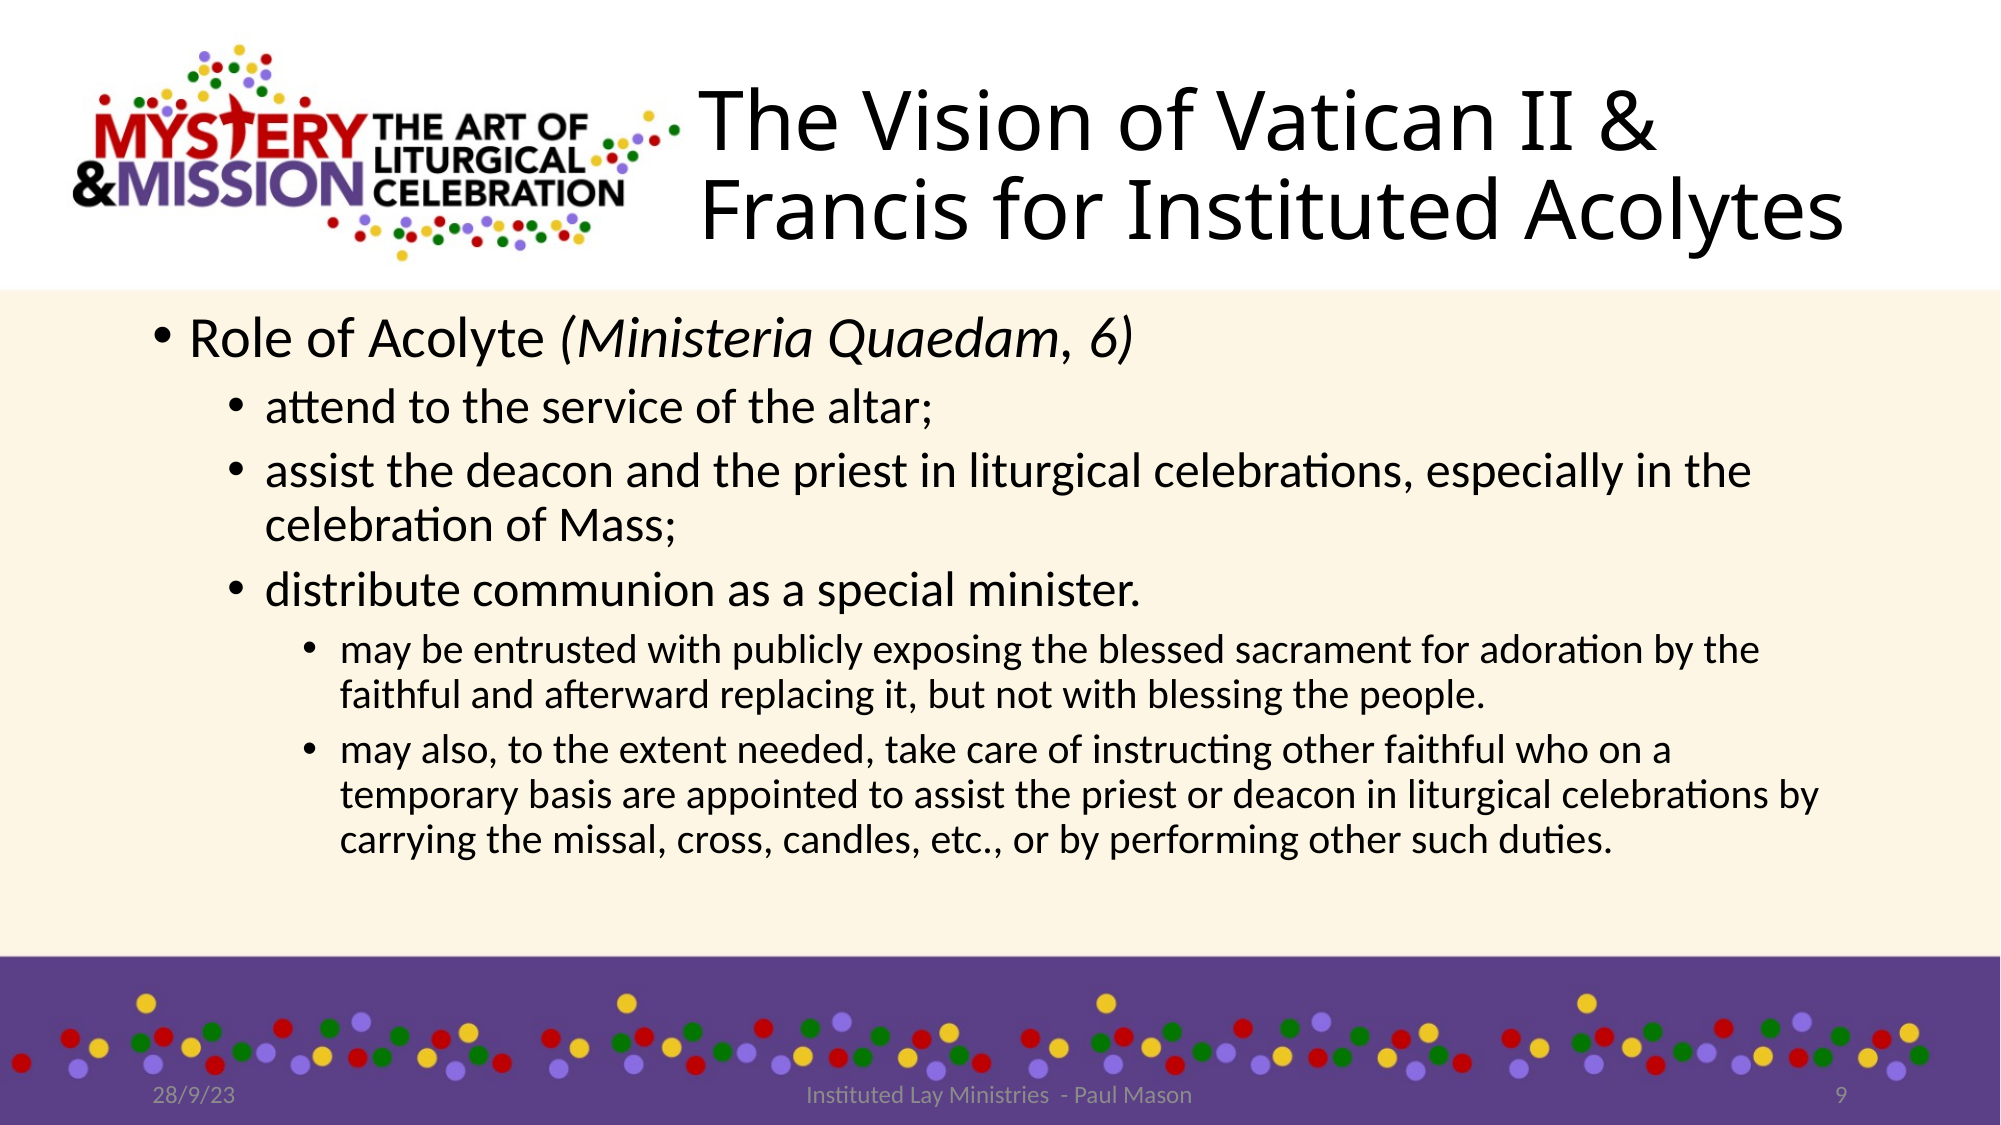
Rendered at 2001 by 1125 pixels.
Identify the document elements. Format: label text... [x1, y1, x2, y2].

footer Instituted Lay Ministries - Paul Mason [662, 1063, 1338, 1124]
list Role of Acolyte (Ministeria Quaedam, 6) attend to the service of the altar; assist the deacon and the priest in liturgical celebrations, especially in the celebration of Mass; distribute communion as a special minister. may be entrusted with publicly exposing the blessed sacrament for adoration by the faithful and afterward replacing it, but not with blessing the people. may also, to the extent needed, take care of instructing other faithful who on a temporary basis are appointed to assist the priest or deacon in liturgical celebrations by carrying the missal, cross, candles, etc., or by performing other such duties. [137, 299, 1863, 1014]
title The Vision of Vatican II & Francis for Instituted Acolytes [683, 59, 1863, 278]
slide_number 9 [1412, 1063, 1863, 1124]
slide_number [137, 1063, 588, 1124]
picture [0, 0, 2001, 1125]
